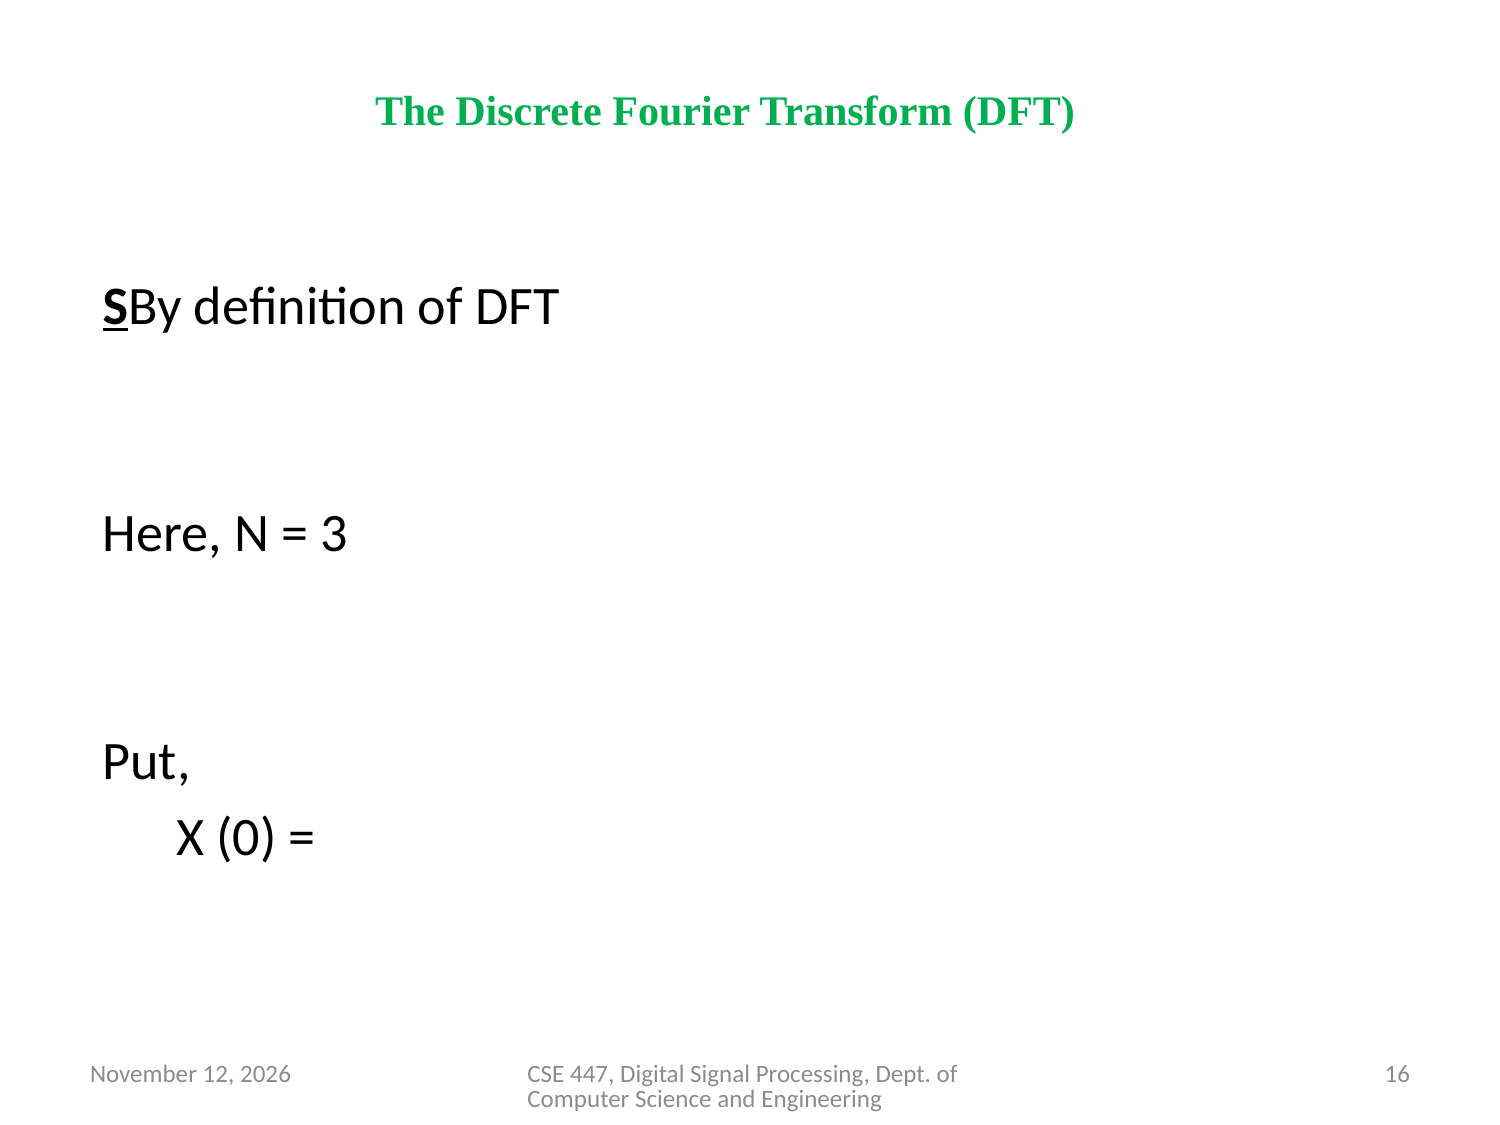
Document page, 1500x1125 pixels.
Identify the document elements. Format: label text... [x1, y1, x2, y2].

footer CSE 447, Digital Signal Processing, Dept. of Computer Science and Engineering [512, 1042, 988, 1103]
slide_number 16 [1074, 1042, 1425, 1103]
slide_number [75, 1042, 425, 1103]
text_box The Discrete Fourier Transform (DFT) [49, 75, 1400, 175]
